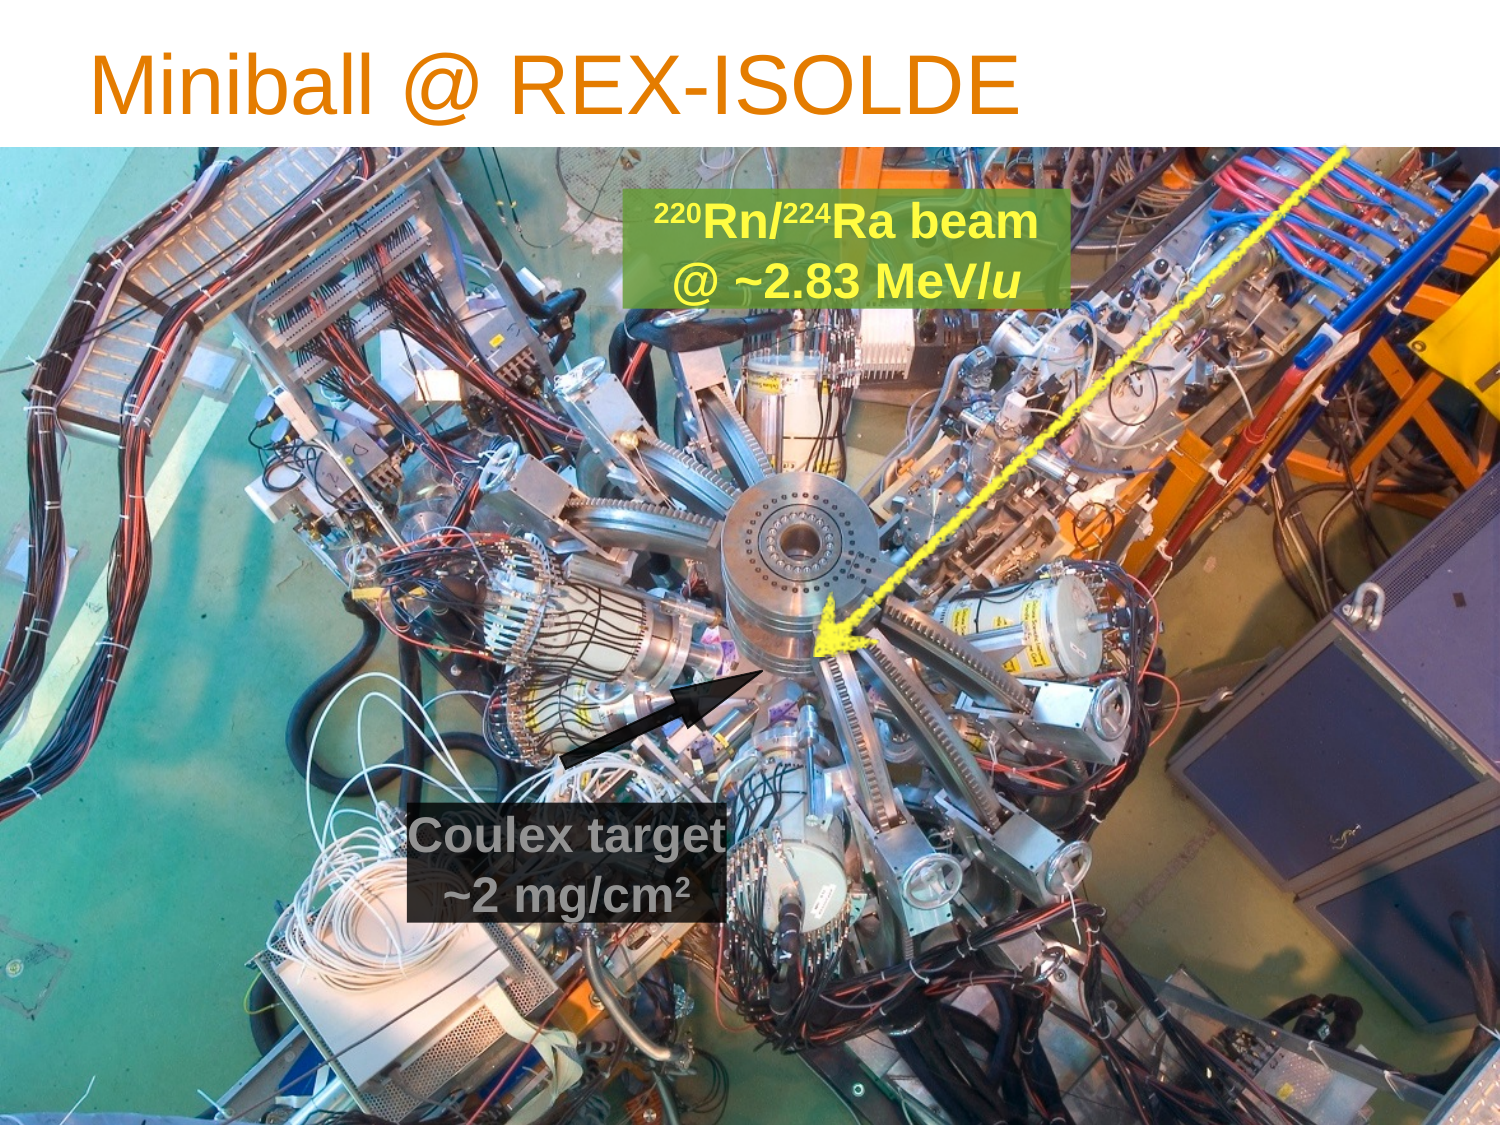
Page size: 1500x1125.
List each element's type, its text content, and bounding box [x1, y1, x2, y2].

picture [0, 140, 1500, 1125]
title Miniball @ REX-ISOLDE [88, 29, 1456, 132]
